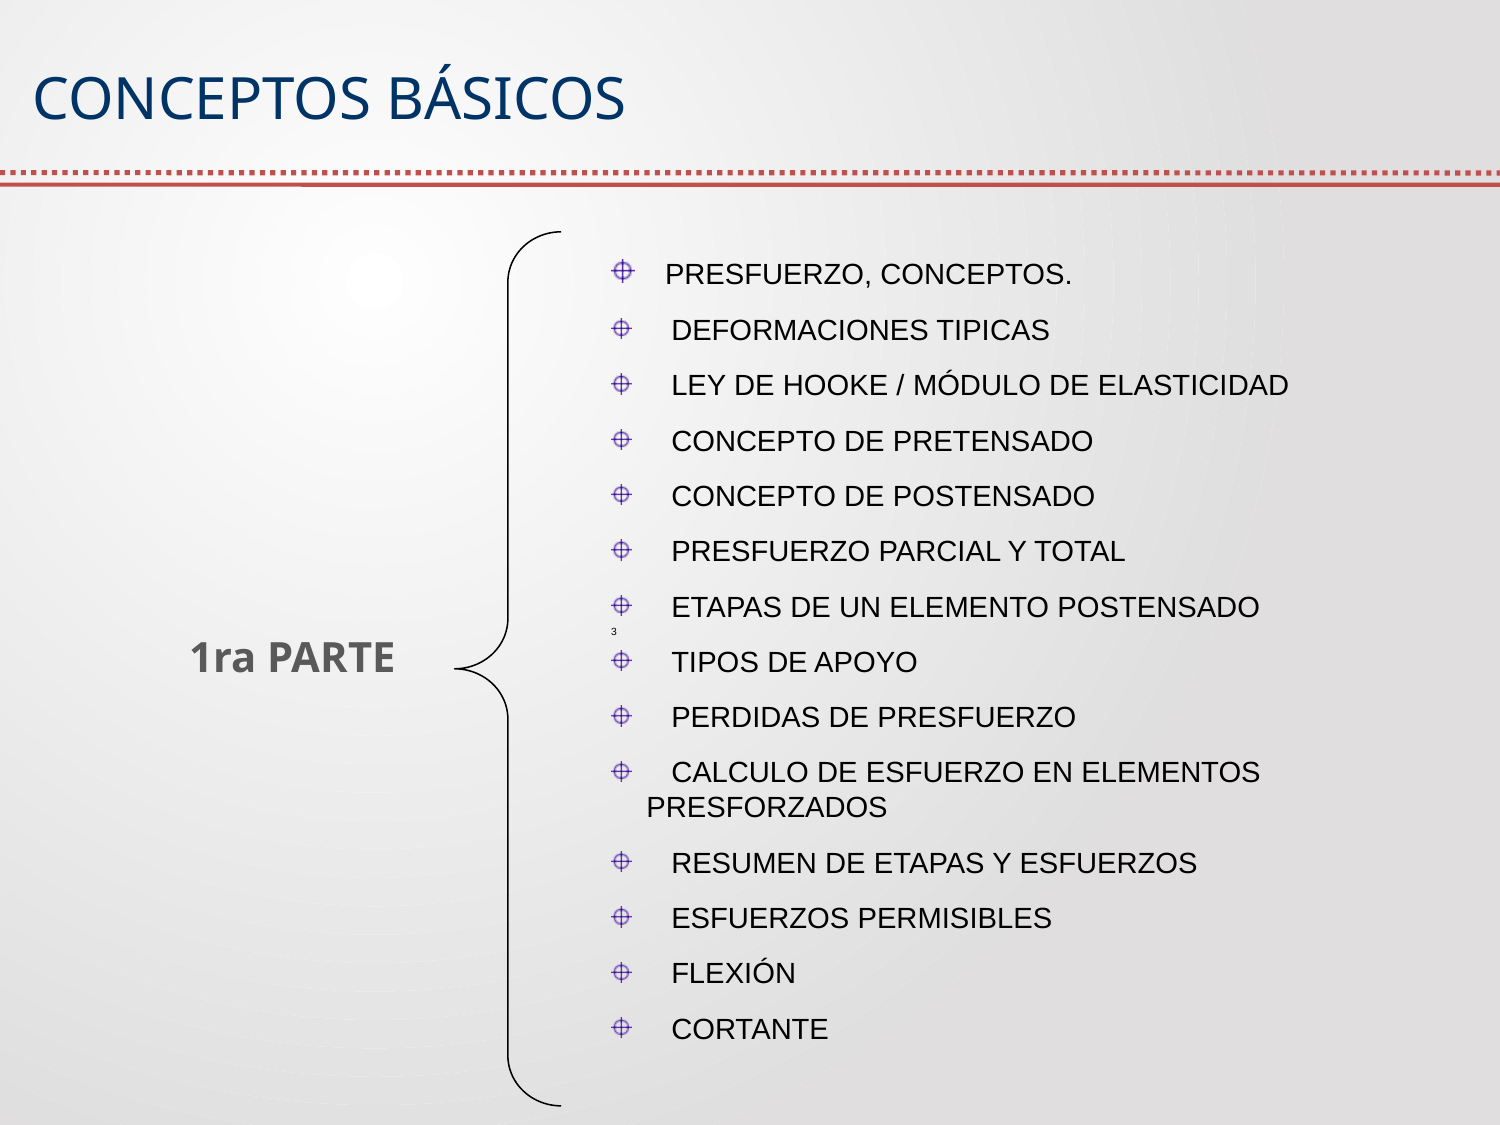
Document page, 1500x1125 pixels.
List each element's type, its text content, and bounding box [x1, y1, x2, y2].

picture [611, 851, 632, 872]
text_box [454, 231, 562, 1106]
picture [611, 761, 632, 782]
picture [611, 705, 632, 727]
subtitle 1ra PARTE [174, 633, 423, 693]
picture [611, 539, 632, 561]
text_box PRESFUERZO, CONCEPTOS. DEFORMACIONES TIPICAS LEY DE HOOKE / MÓDULO DE ELASTICIDAD CONCEPTO DE PRETENSADO CONCEPTO DE POSTENSADO PRESFUERZO PARCIAL Y TOTAL ETAPAS DE UN ELEMENTO POSTENSADO 3 TIPOS DE APOYO PERDIDAS DE PRESFUERZO CALCULO DE ESFUERZO EN ELEMENTOS PRESFORZADOS RESUMEN DE ETAPAS Y ESFUERZOS ESFUERZOS PERMISIBLES FLEXIÓN CORTANTE [596, 243, 1435, 1106]
picture [611, 318, 632, 339]
picture [611, 373, 632, 395]
picture [611, 906, 632, 928]
picture [611, 429, 632, 450]
picture [611, 595, 632, 616]
picture [611, 259, 635, 283]
picture [611, 962, 632, 983]
title CONCEPTOS BÁSICOS [17, 42, 1293, 149]
picture [611, 650, 632, 671]
picture [611, 484, 632, 505]
picture [611, 1017, 632, 1038]
